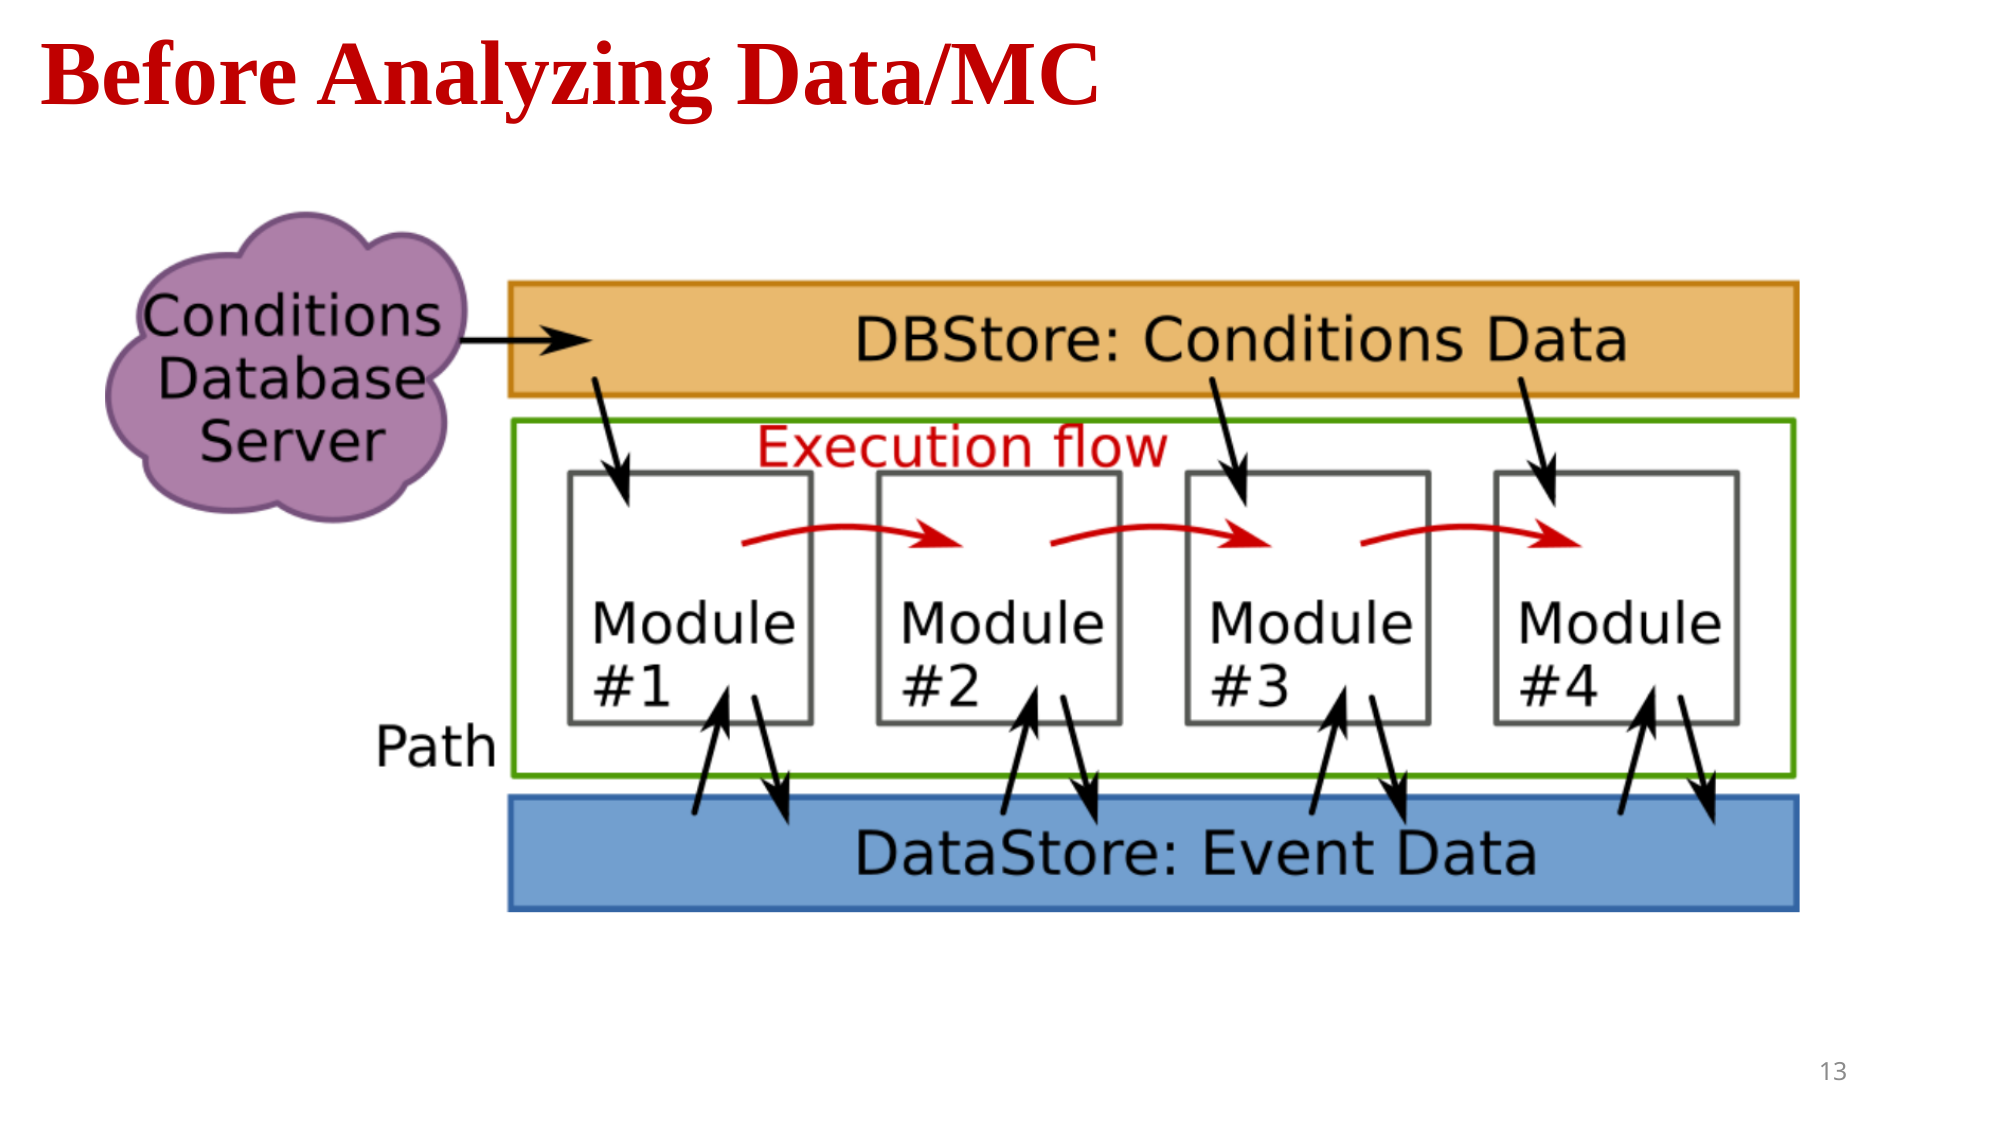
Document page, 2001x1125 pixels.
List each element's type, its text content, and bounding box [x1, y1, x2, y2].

text_box Before Analyzing Data/MC [40, 12, 1491, 123]
slide_number 12 [1412, 1042, 1863, 1103]
picture [67, 199, 1824, 926]
